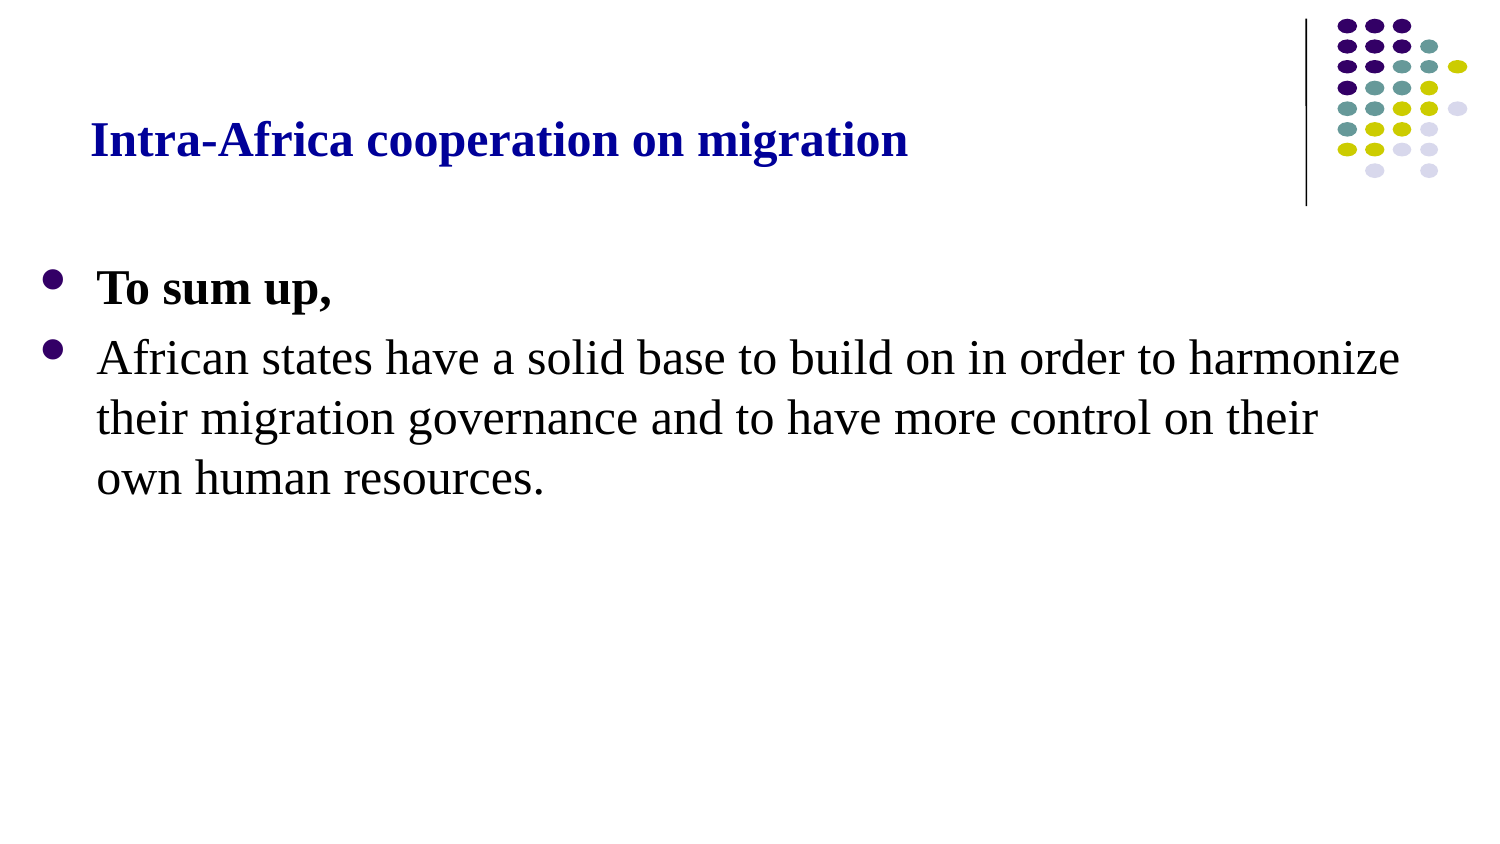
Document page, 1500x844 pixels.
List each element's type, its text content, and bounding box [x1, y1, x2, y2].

title Intra-Africa cooperation on migration [75, 15, 1313, 175]
list To sum up, African states have a solid base to build on in order to harmonize their migration governance and to have more control on their own human resources. [24, 246, 1425, 844]
